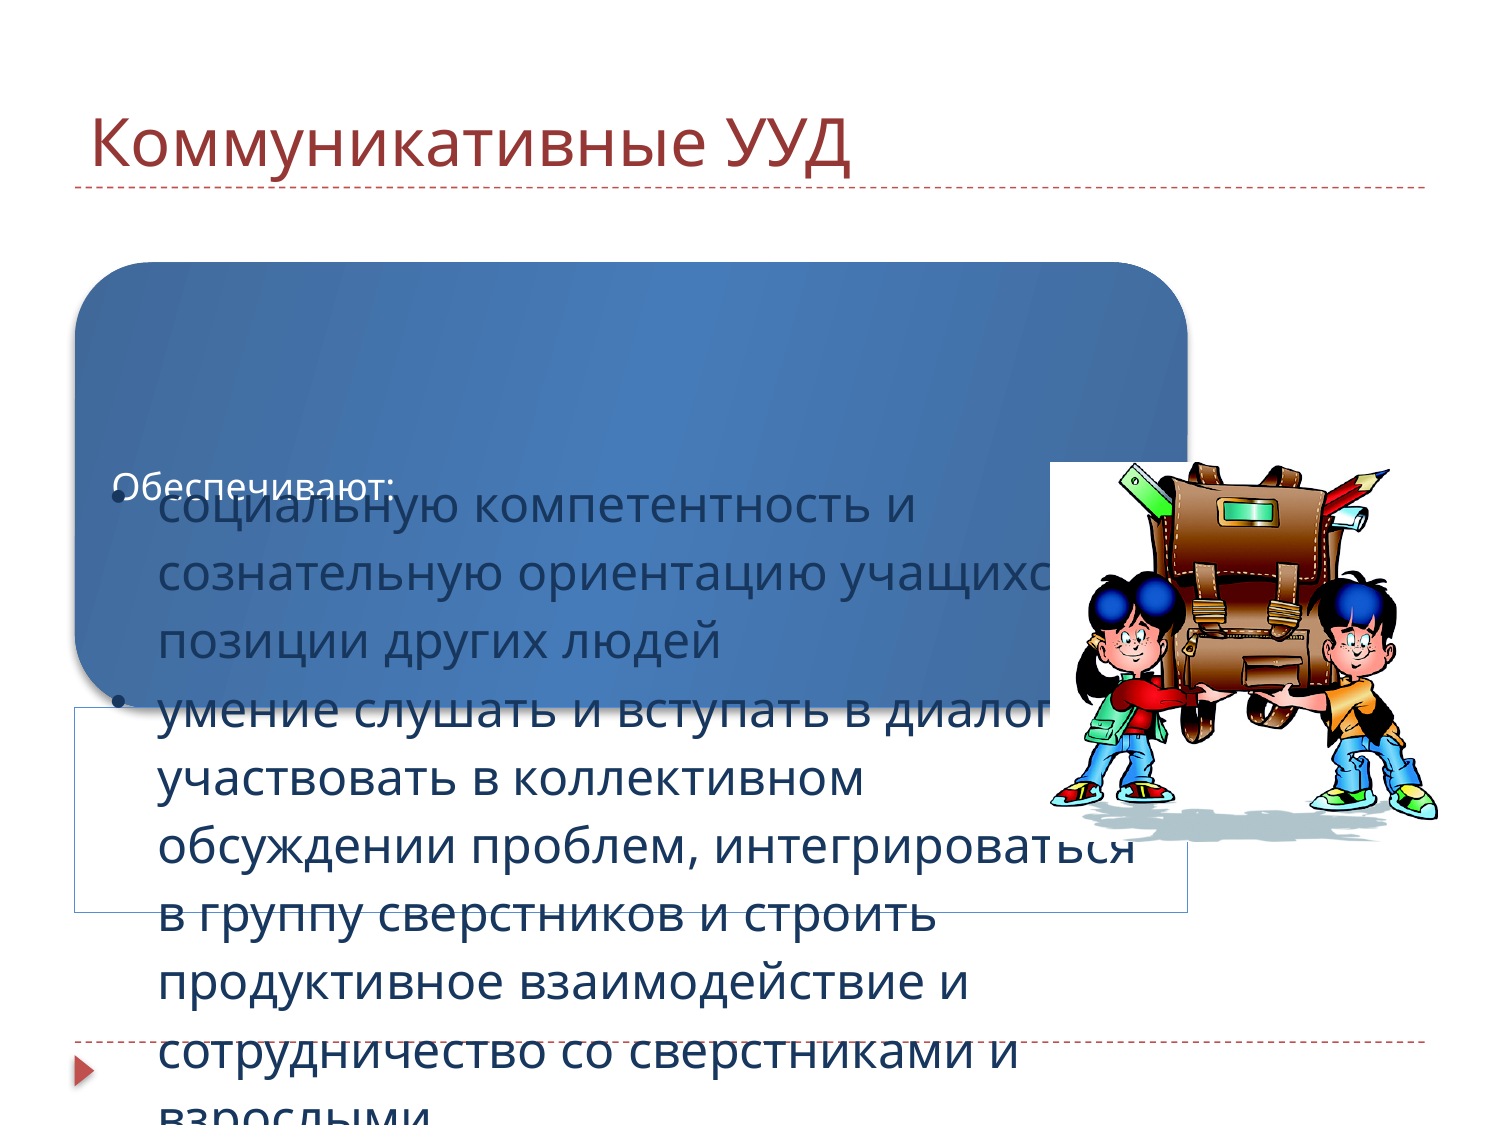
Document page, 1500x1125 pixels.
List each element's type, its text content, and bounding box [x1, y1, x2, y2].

picture [1049, 462, 1438, 842]
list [74, 262, 1188, 913]
title Коммуникативные УУД [75, 24, 1425, 188]
